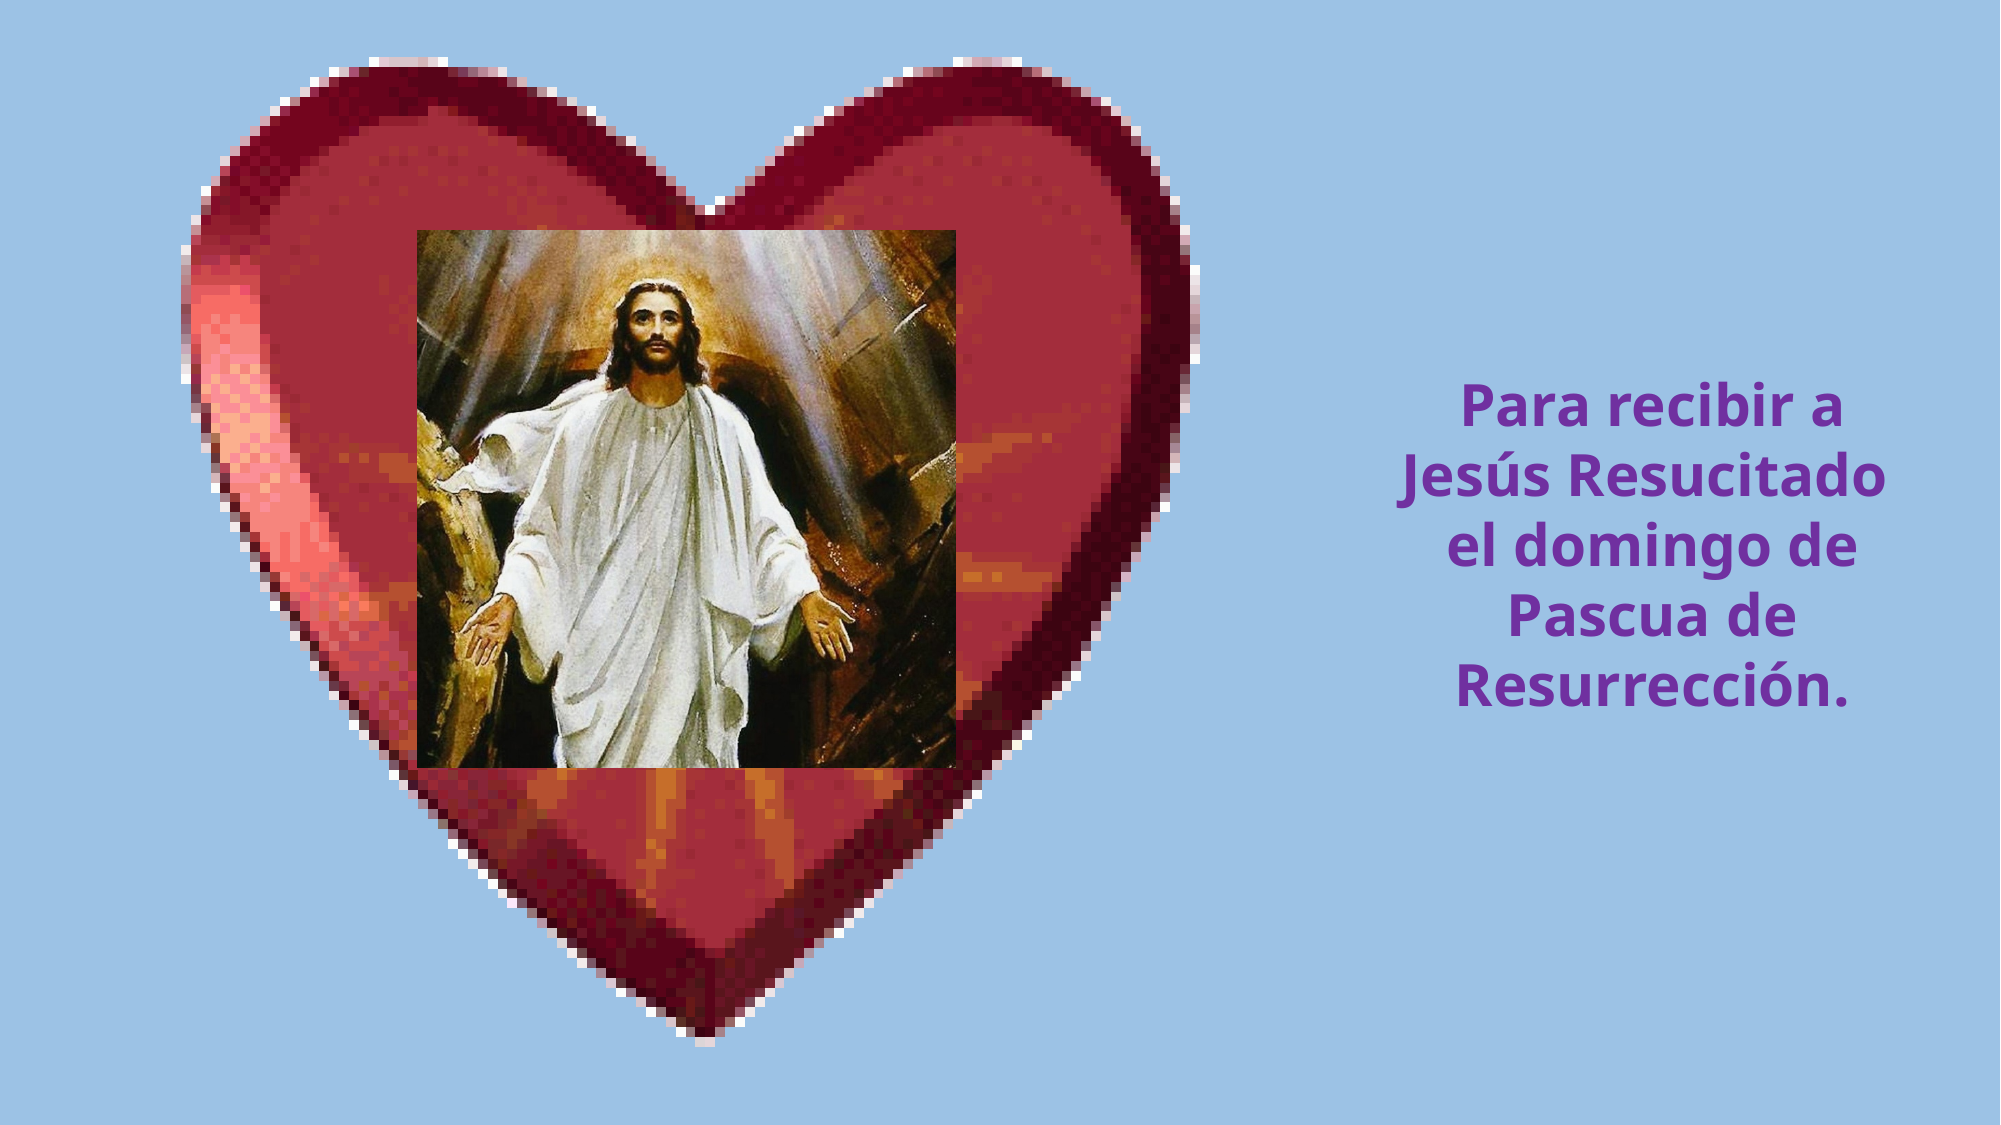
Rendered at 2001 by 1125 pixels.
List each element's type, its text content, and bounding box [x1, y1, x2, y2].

picture [122, 0, 1251, 1097]
text_box Para recibir a Jesús Resucitado el domingo de Pascua de Resurrección. [1362, 360, 1943, 726]
